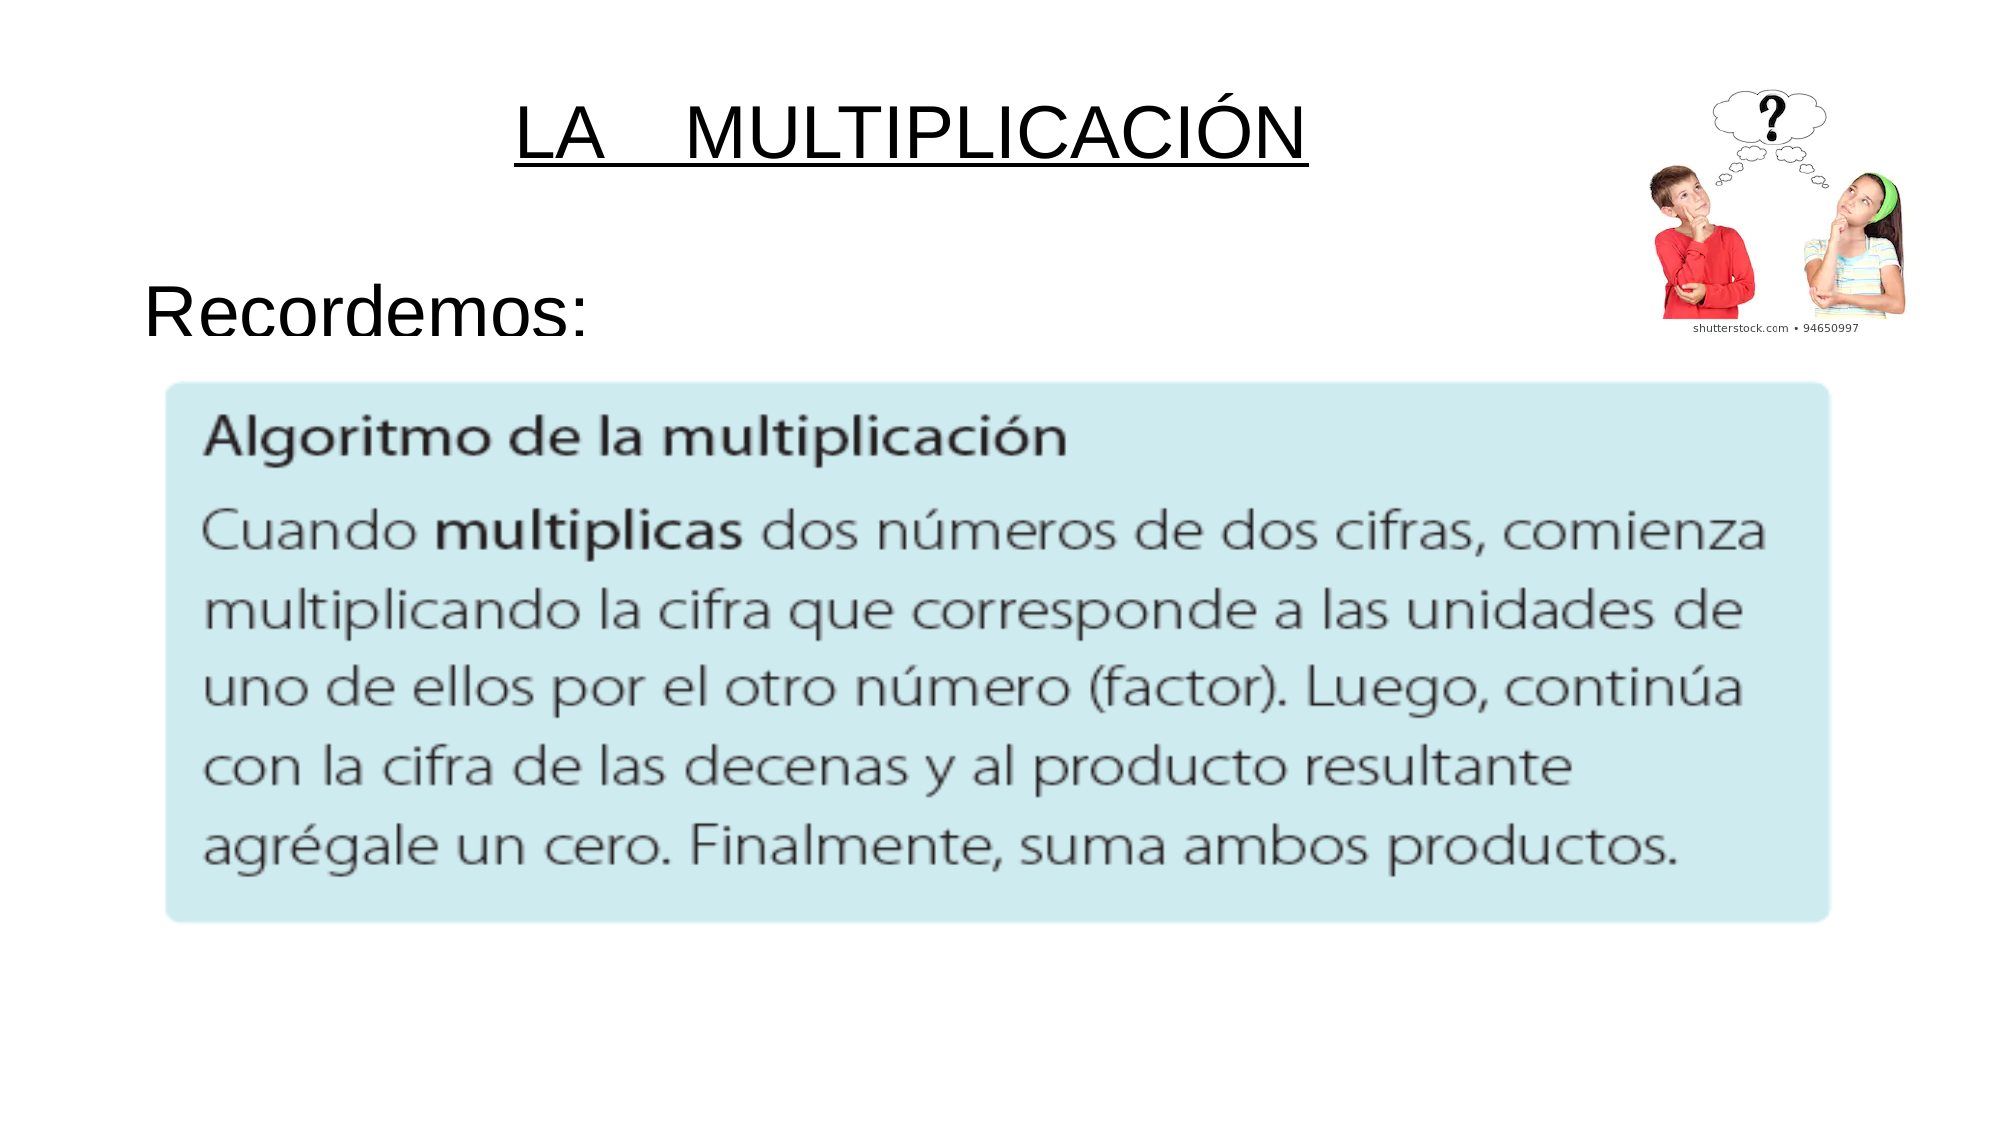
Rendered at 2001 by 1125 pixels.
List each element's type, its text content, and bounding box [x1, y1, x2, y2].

text_box LA MULTIPLICACIÓN Recordemos: [129, 76, 1614, 335]
picture [128, 75, 1937, 931]
